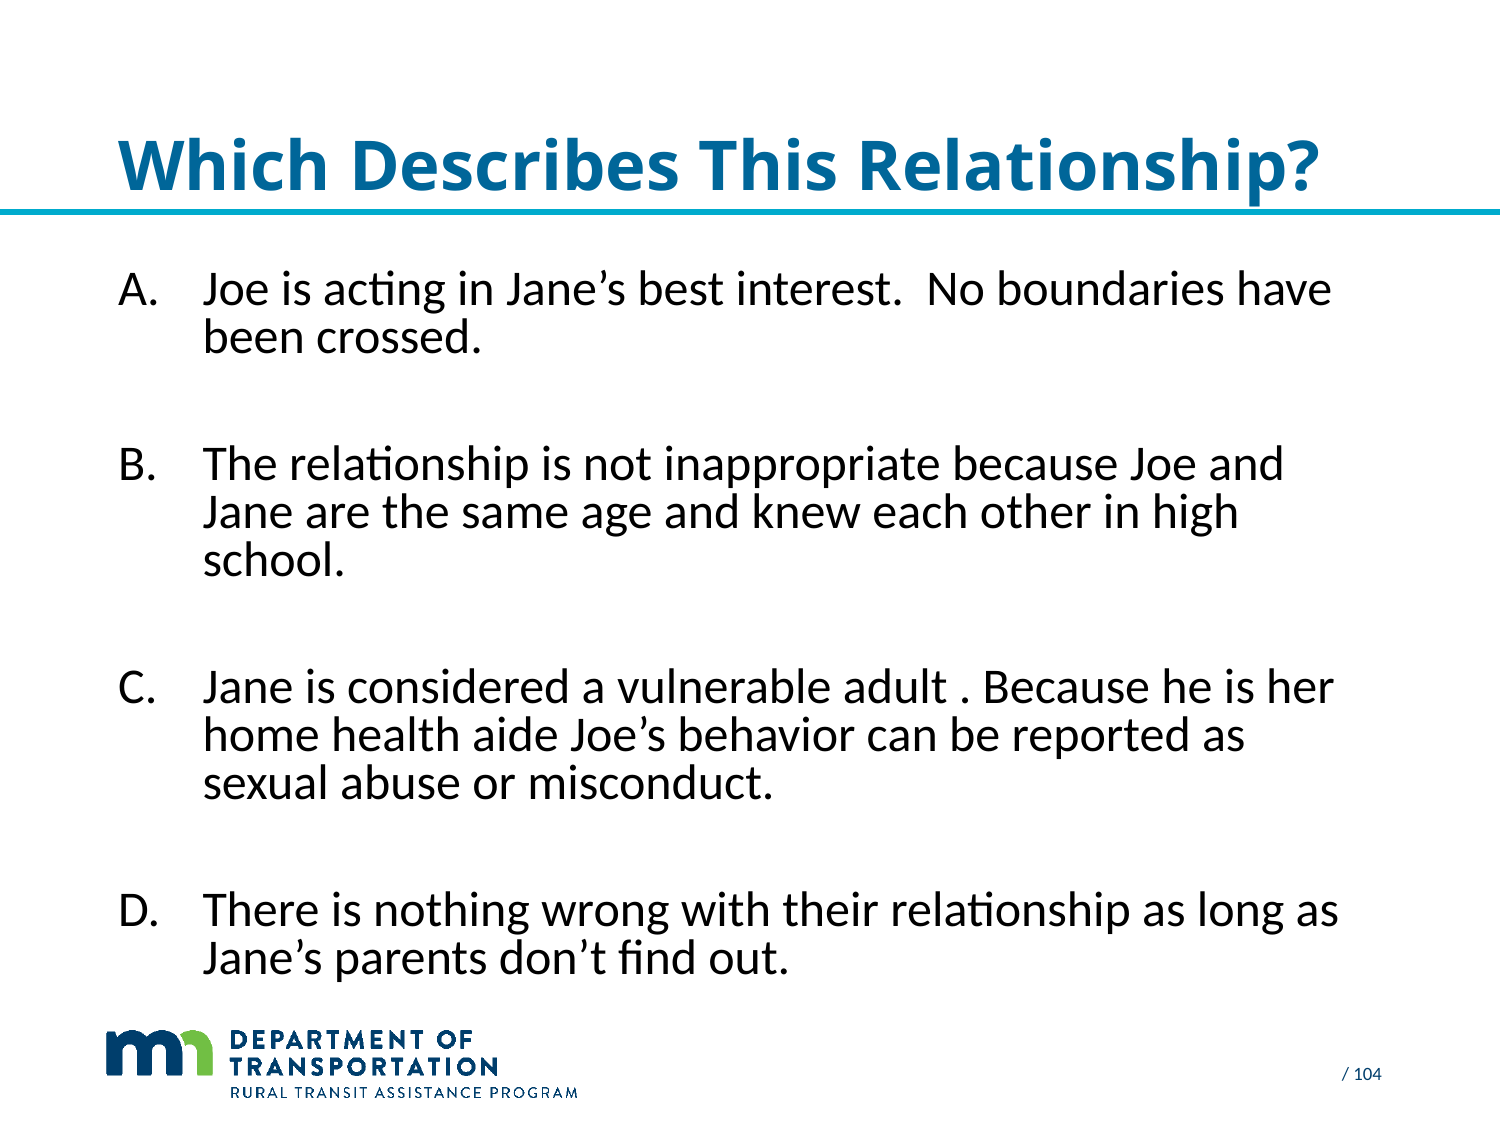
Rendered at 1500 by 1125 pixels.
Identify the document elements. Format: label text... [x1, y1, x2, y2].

picture [75, 1005, 607, 1122]
title Which Describes This Relationship? [103, 59, 1397, 259]
text_box / 104 [1059, 1042, 1397, 1103]
list Joe is acting in Jane’s best interest. No boundaries have been crossed. The relationship is not inappropriate because Joe and Jane are the same age and knew each other in high school. Jane is considered a vulnerable adult . Because he is her home health aide Joe’s behavior can be reported as sexual abuse or misconduct. There is nothing wrong with their relationship as long as Jane’s parents don’t find out. [103, 259, 1397, 974]
